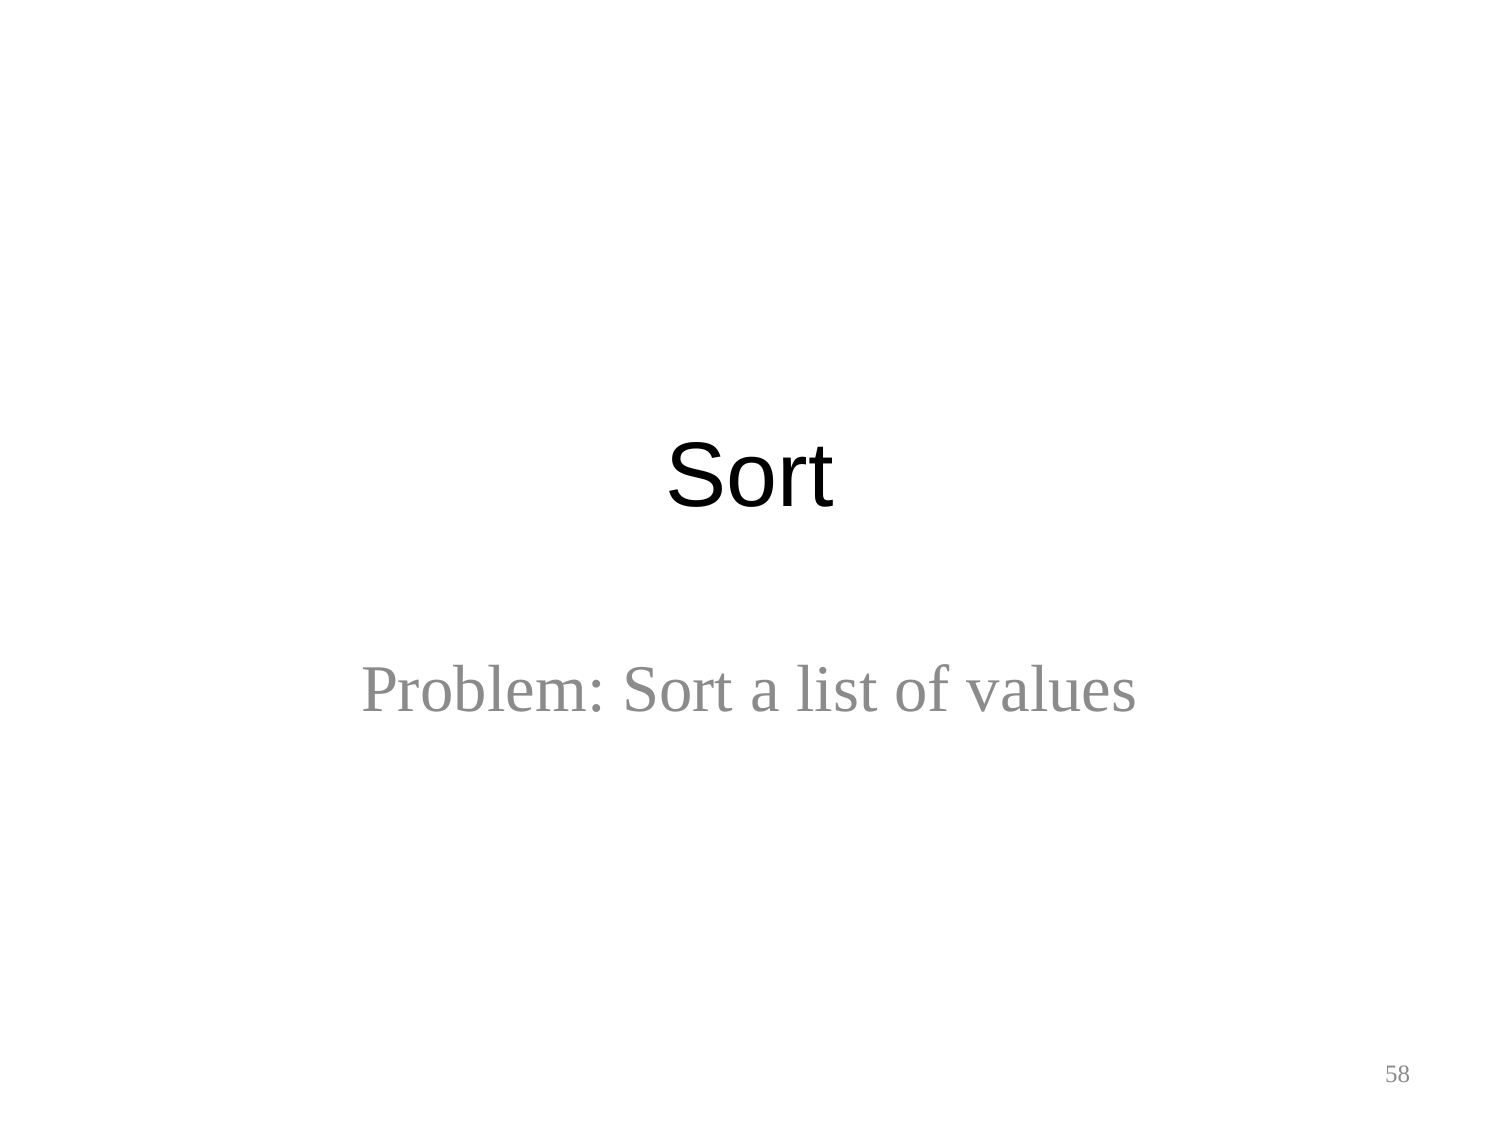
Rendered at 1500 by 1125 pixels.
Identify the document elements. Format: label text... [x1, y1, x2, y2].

subtitle Problem: Sort a list of values [225, 637, 1275, 925]
title Sort [112, 349, 1388, 591]
slide_number 58 [1074, 1042, 1425, 1103]
